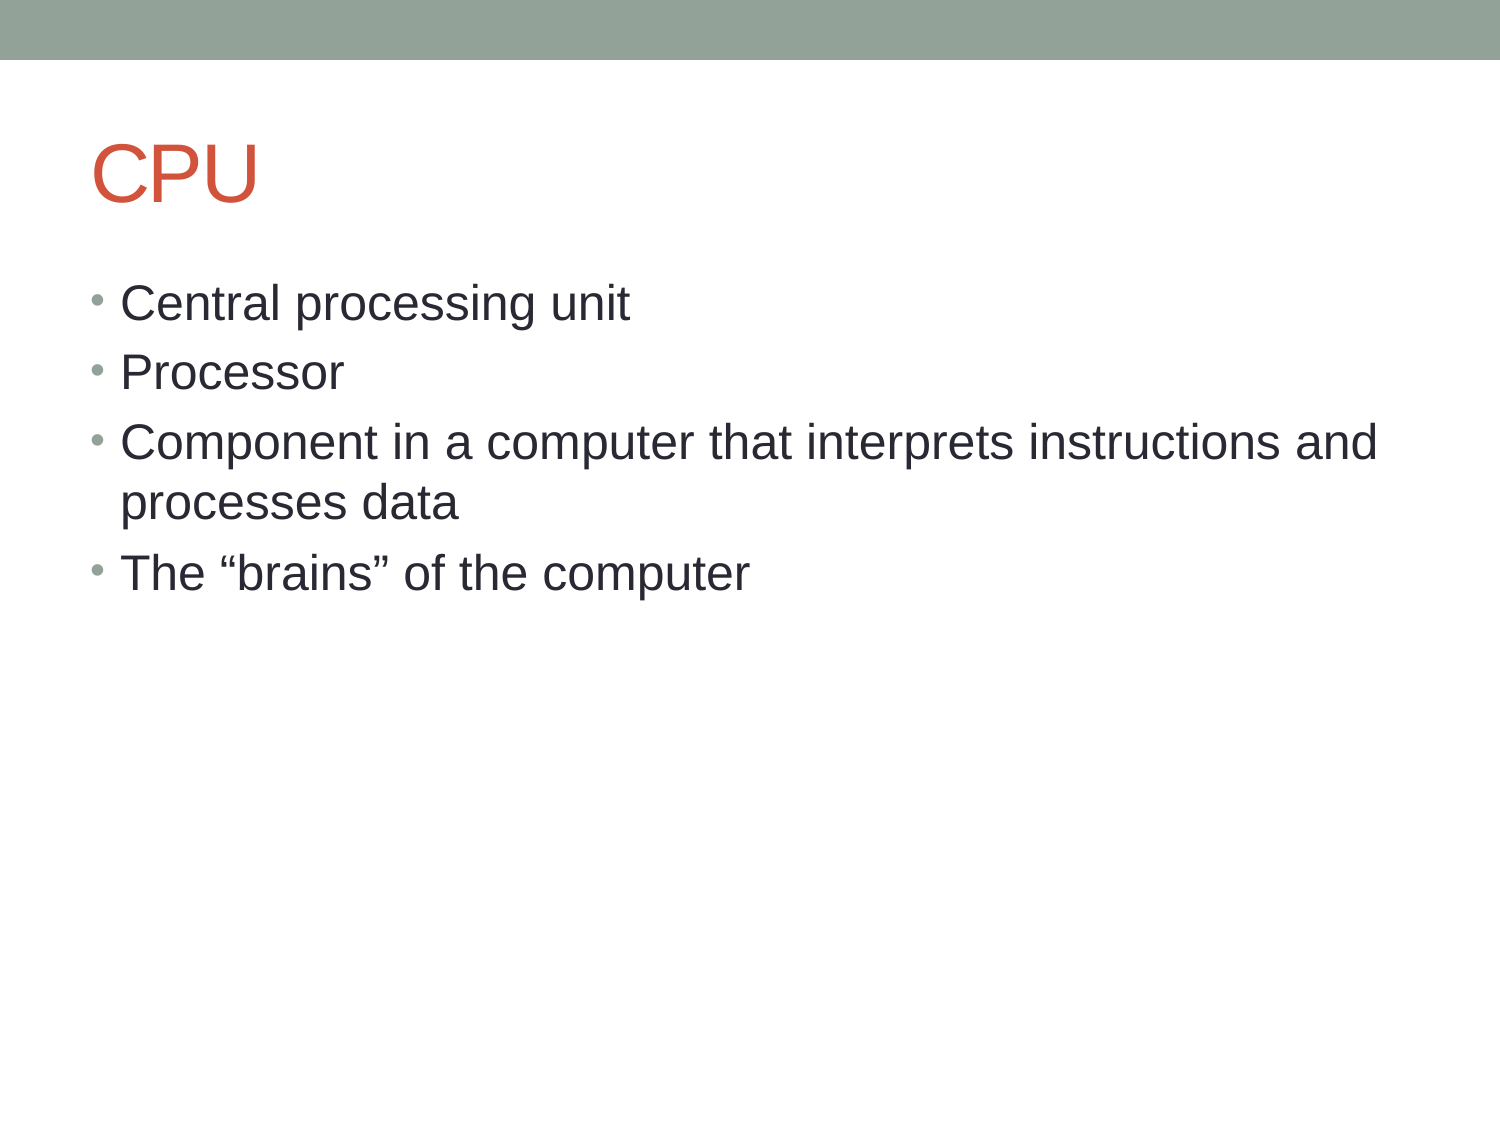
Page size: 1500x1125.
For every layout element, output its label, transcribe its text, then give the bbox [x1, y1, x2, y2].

title CPU [75, 87, 1425, 250]
list Central processing unit Processor Component in a computer that interprets instructions and processes data The “brains” of the computer [75, 262, 1425, 1063]
